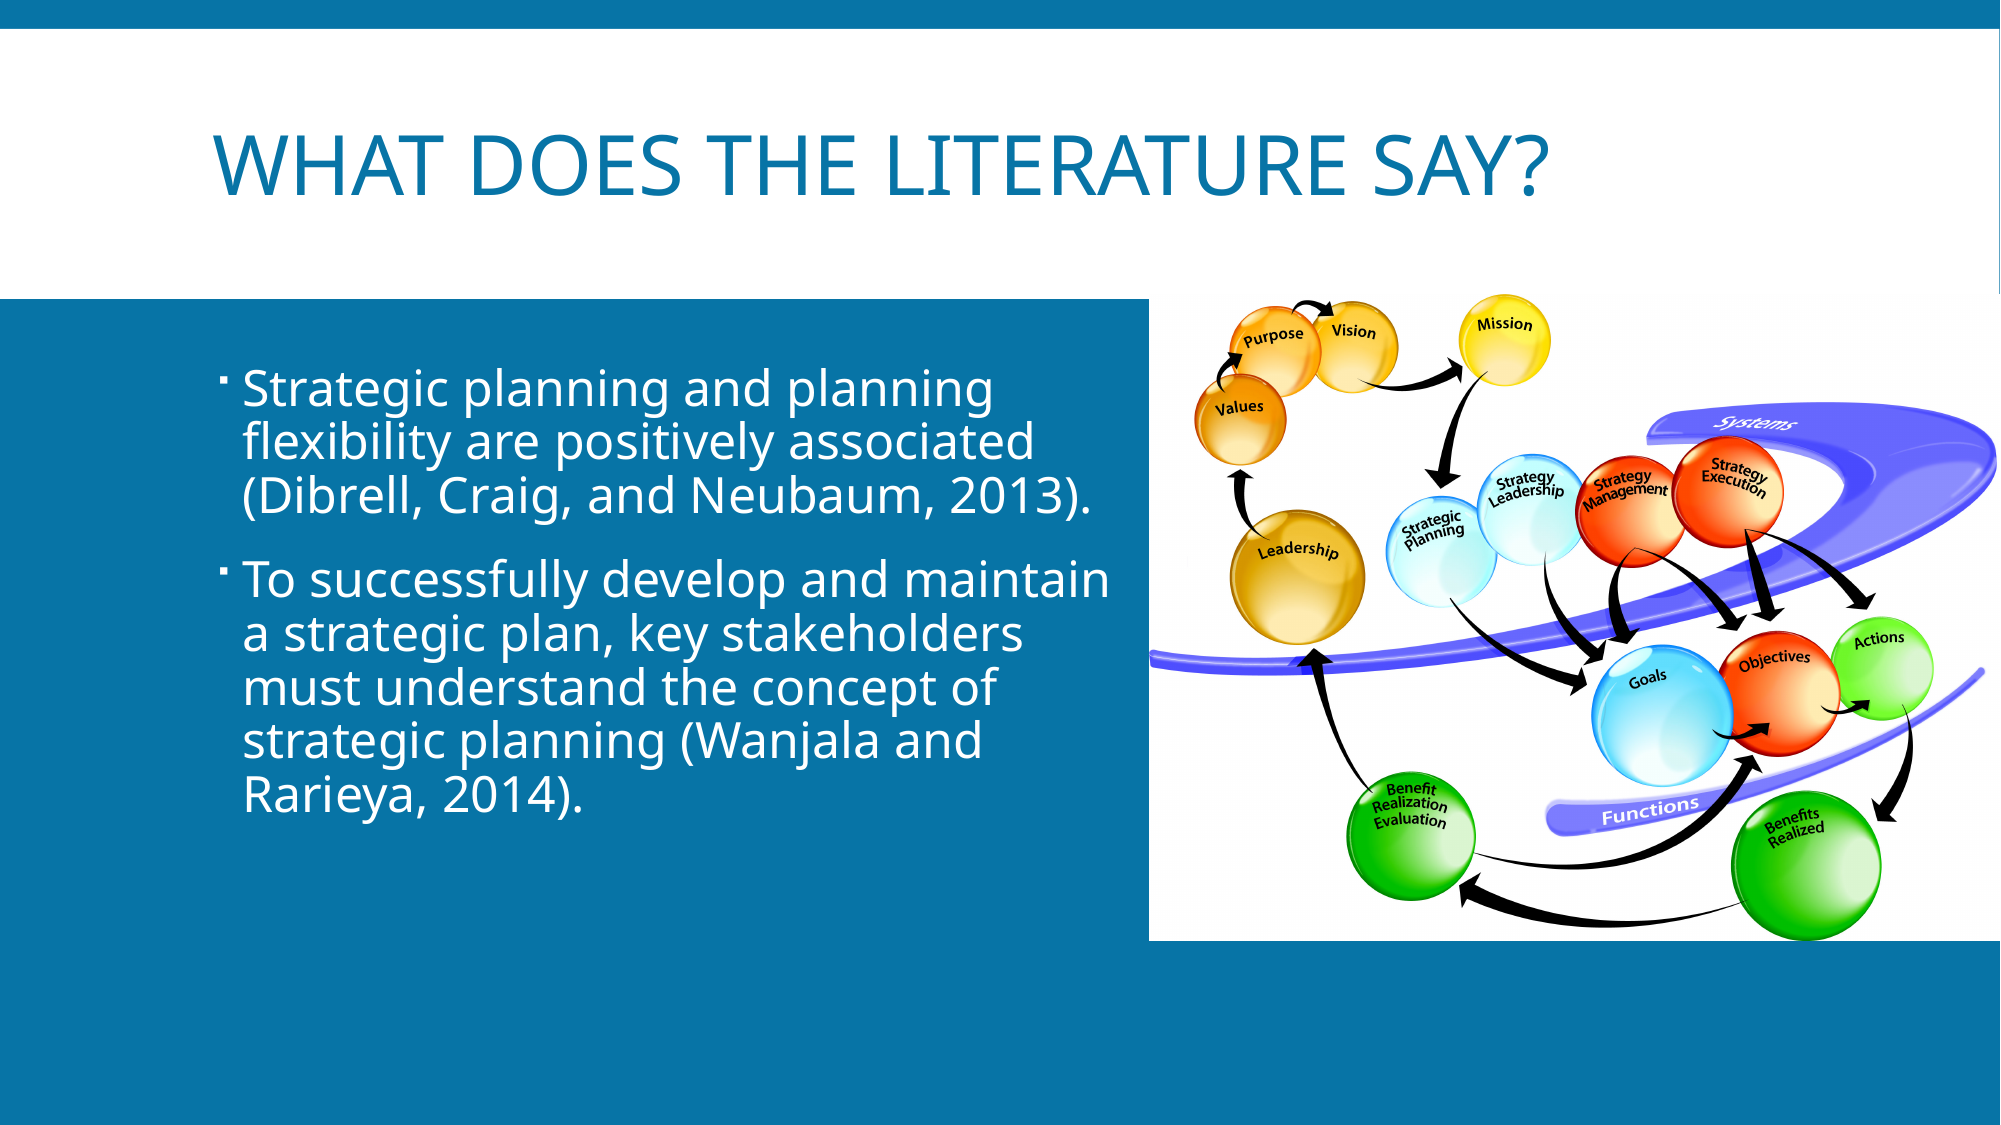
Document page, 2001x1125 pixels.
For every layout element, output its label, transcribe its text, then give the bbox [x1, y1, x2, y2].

title What does the literature say? [197, 46, 1803, 295]
list Strategic planning and planning flexibility are positively associated (Dibrell, Craig, and Neubaum, 2013). To successfully develop and maintain a strategic plan, key stakeholders must understand the concept of strategic planning (Wanjala and Rarieya, 2014). [197, 355, 1141, 1046]
picture [1149, 293, 2000, 940]
